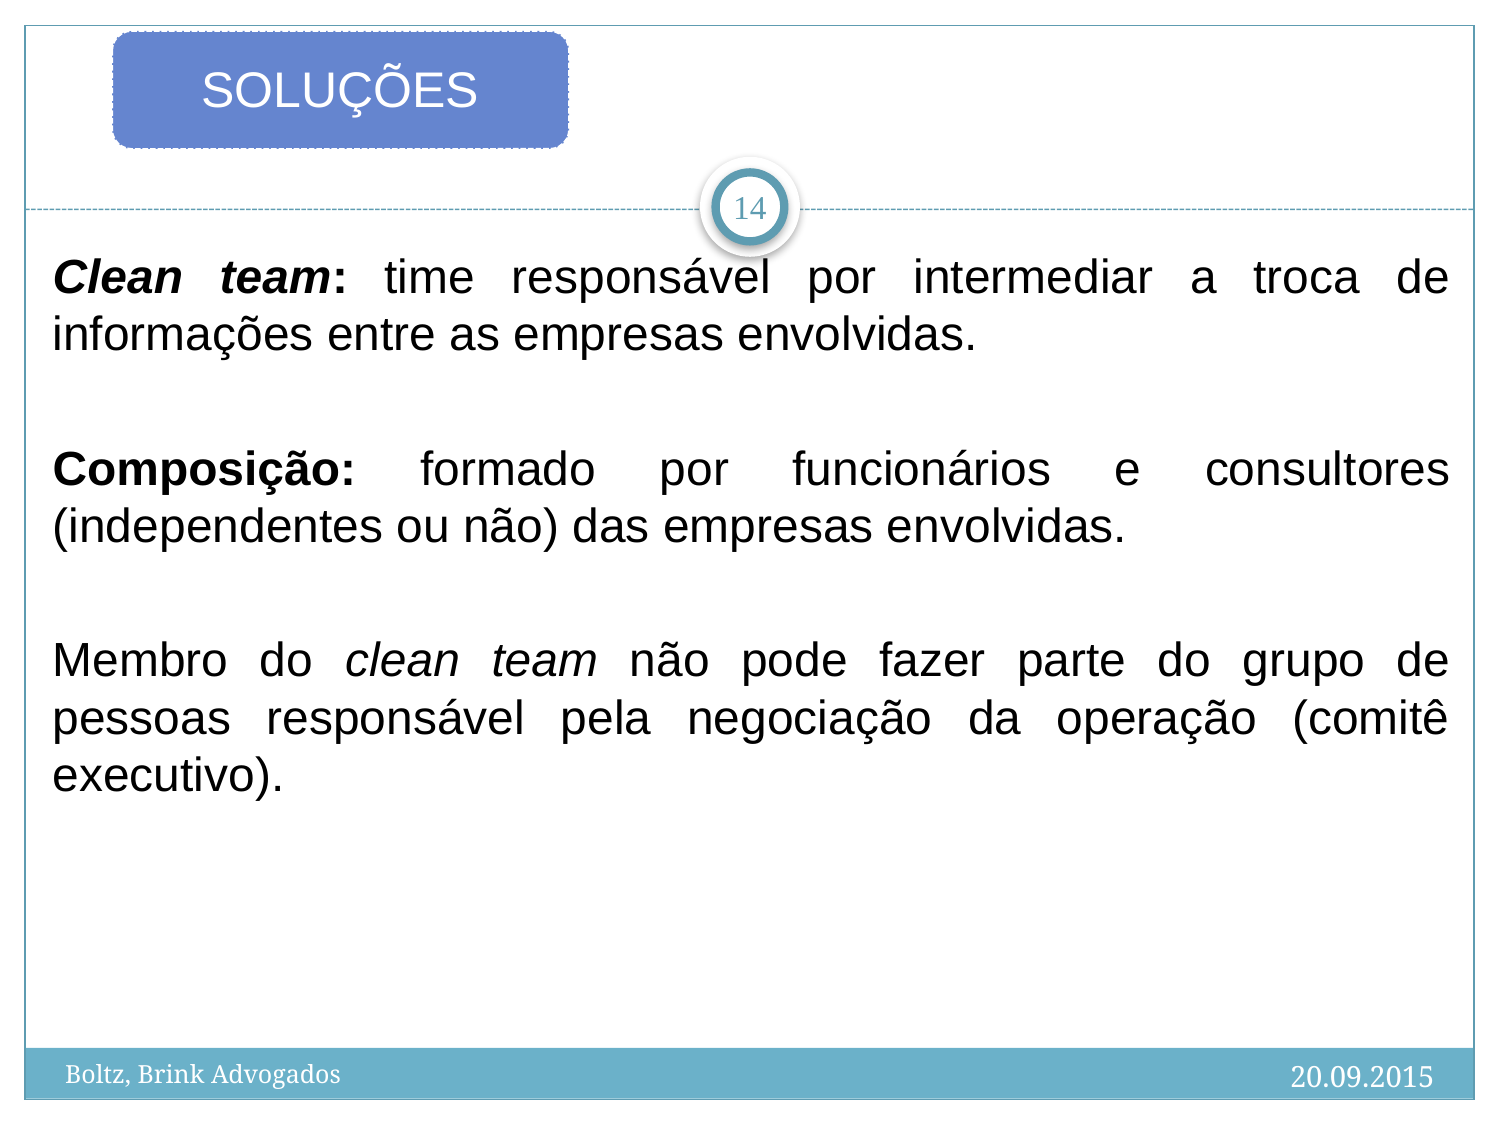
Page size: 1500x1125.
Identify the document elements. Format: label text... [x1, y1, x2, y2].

subtitle Clean team: time responsável por intermediar a troca de informações entre as empresas envolvidas. Composição: formado por funcionários e consultores (independentes ou não) das empresas envolvidas. Membro do clean team não pode fazer parte do grupo de pessoas responsável pela negociação da operação (comitê executivo). [37, 237, 1468, 994]
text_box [111, 30, 1383, 150]
slide_number 14 [712, 170, 788, 243]
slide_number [950, 1050, 1450, 1111]
footer Boltz, Brink Advogados [50, 1051, 638, 1112]
